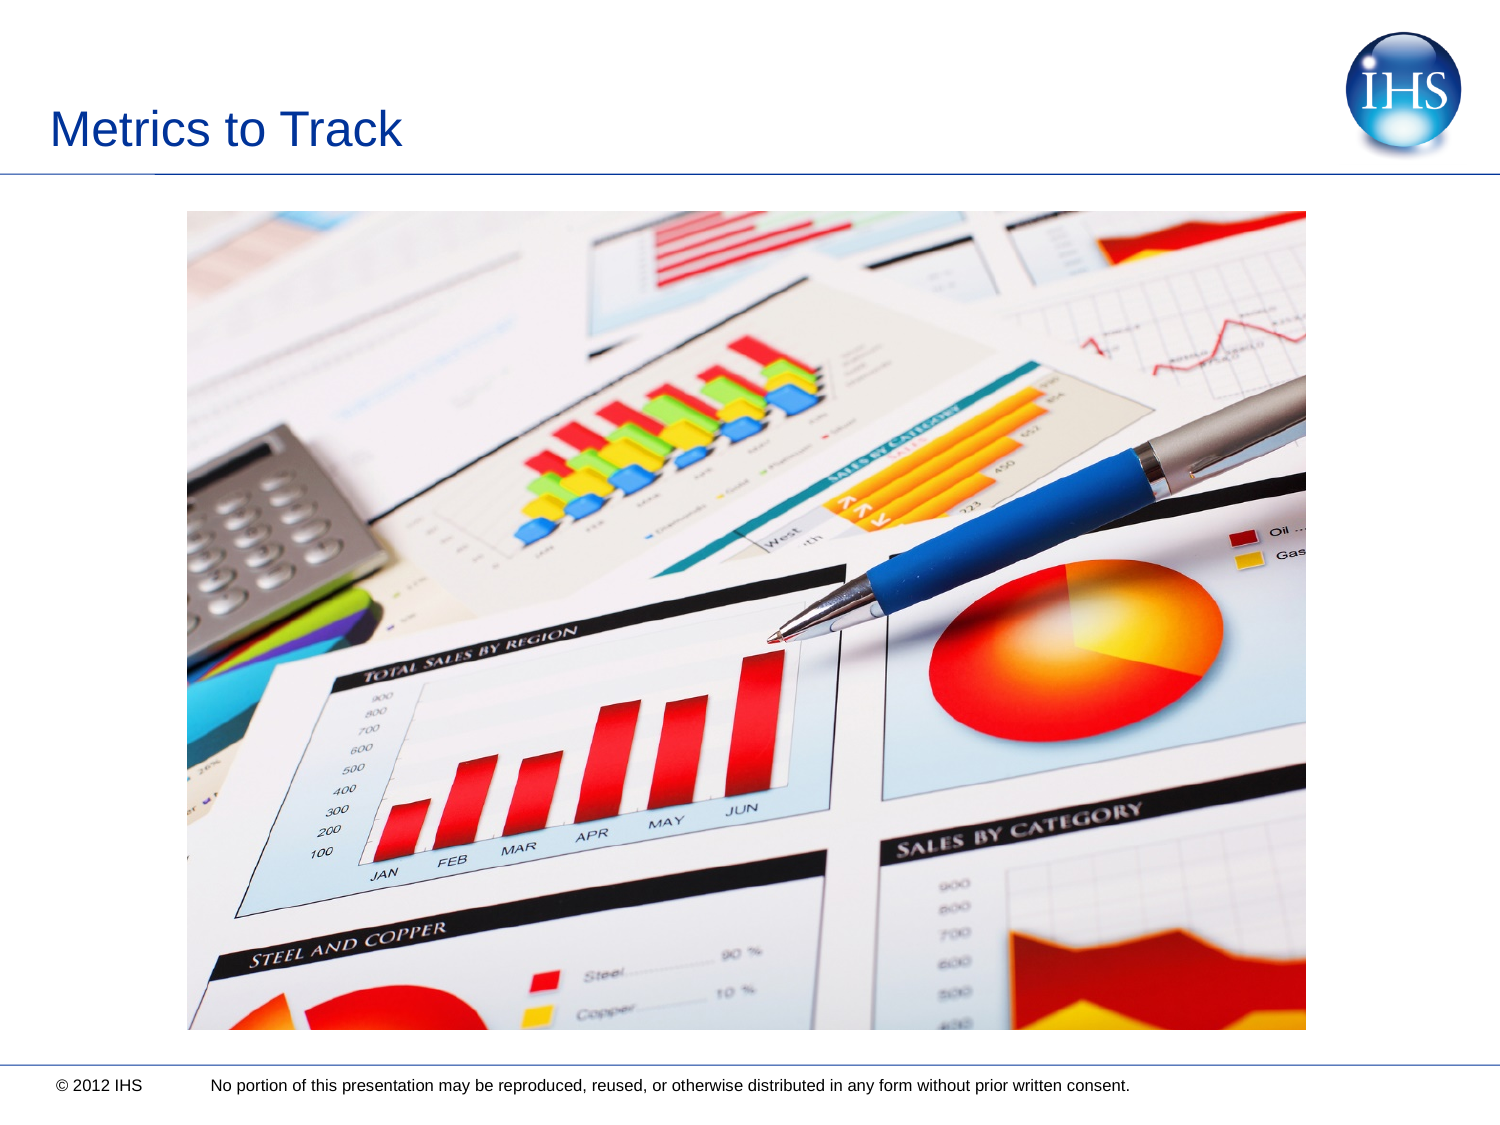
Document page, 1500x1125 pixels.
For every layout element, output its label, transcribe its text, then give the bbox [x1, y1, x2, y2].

title Metrics to Track [34, 22, 1277, 164]
picture [186, 210, 1306, 1031]
picture [1339, 25, 1467, 165]
